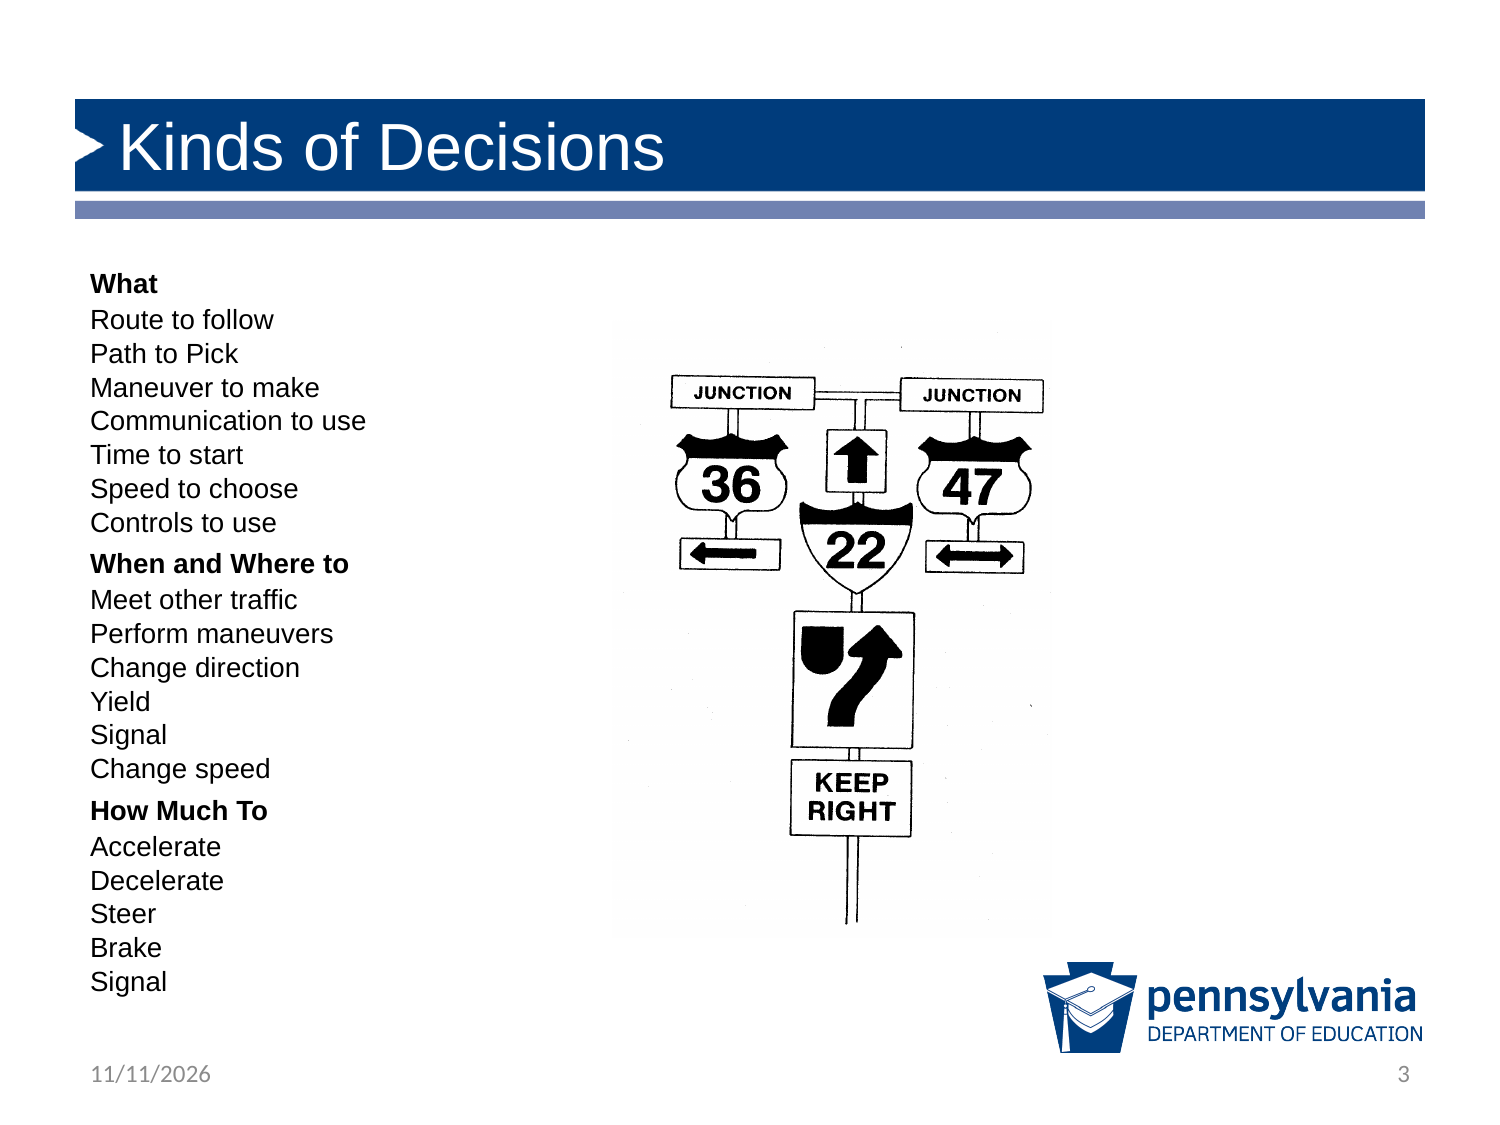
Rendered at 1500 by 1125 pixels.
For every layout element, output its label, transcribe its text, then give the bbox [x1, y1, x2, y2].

list What Route to follow Path to Pick Maneuver to make Communication to use Time to start Speed to choose Controls to use When and Where to Meet other traffic Perform maneuvers Change direction Yield Signal Change speed How Much To Accelerate Decelerate Steer Brake Signal [75, 262, 1425, 1005]
picture [612, 320, 1053, 938]
picture [1043, 1005, 1422, 1053]
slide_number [75, 1042, 425, 1103]
slide_number 3 [1074, 1042, 1425, 1103]
title Kinds of Decisions [75, 50, 1425, 238]
